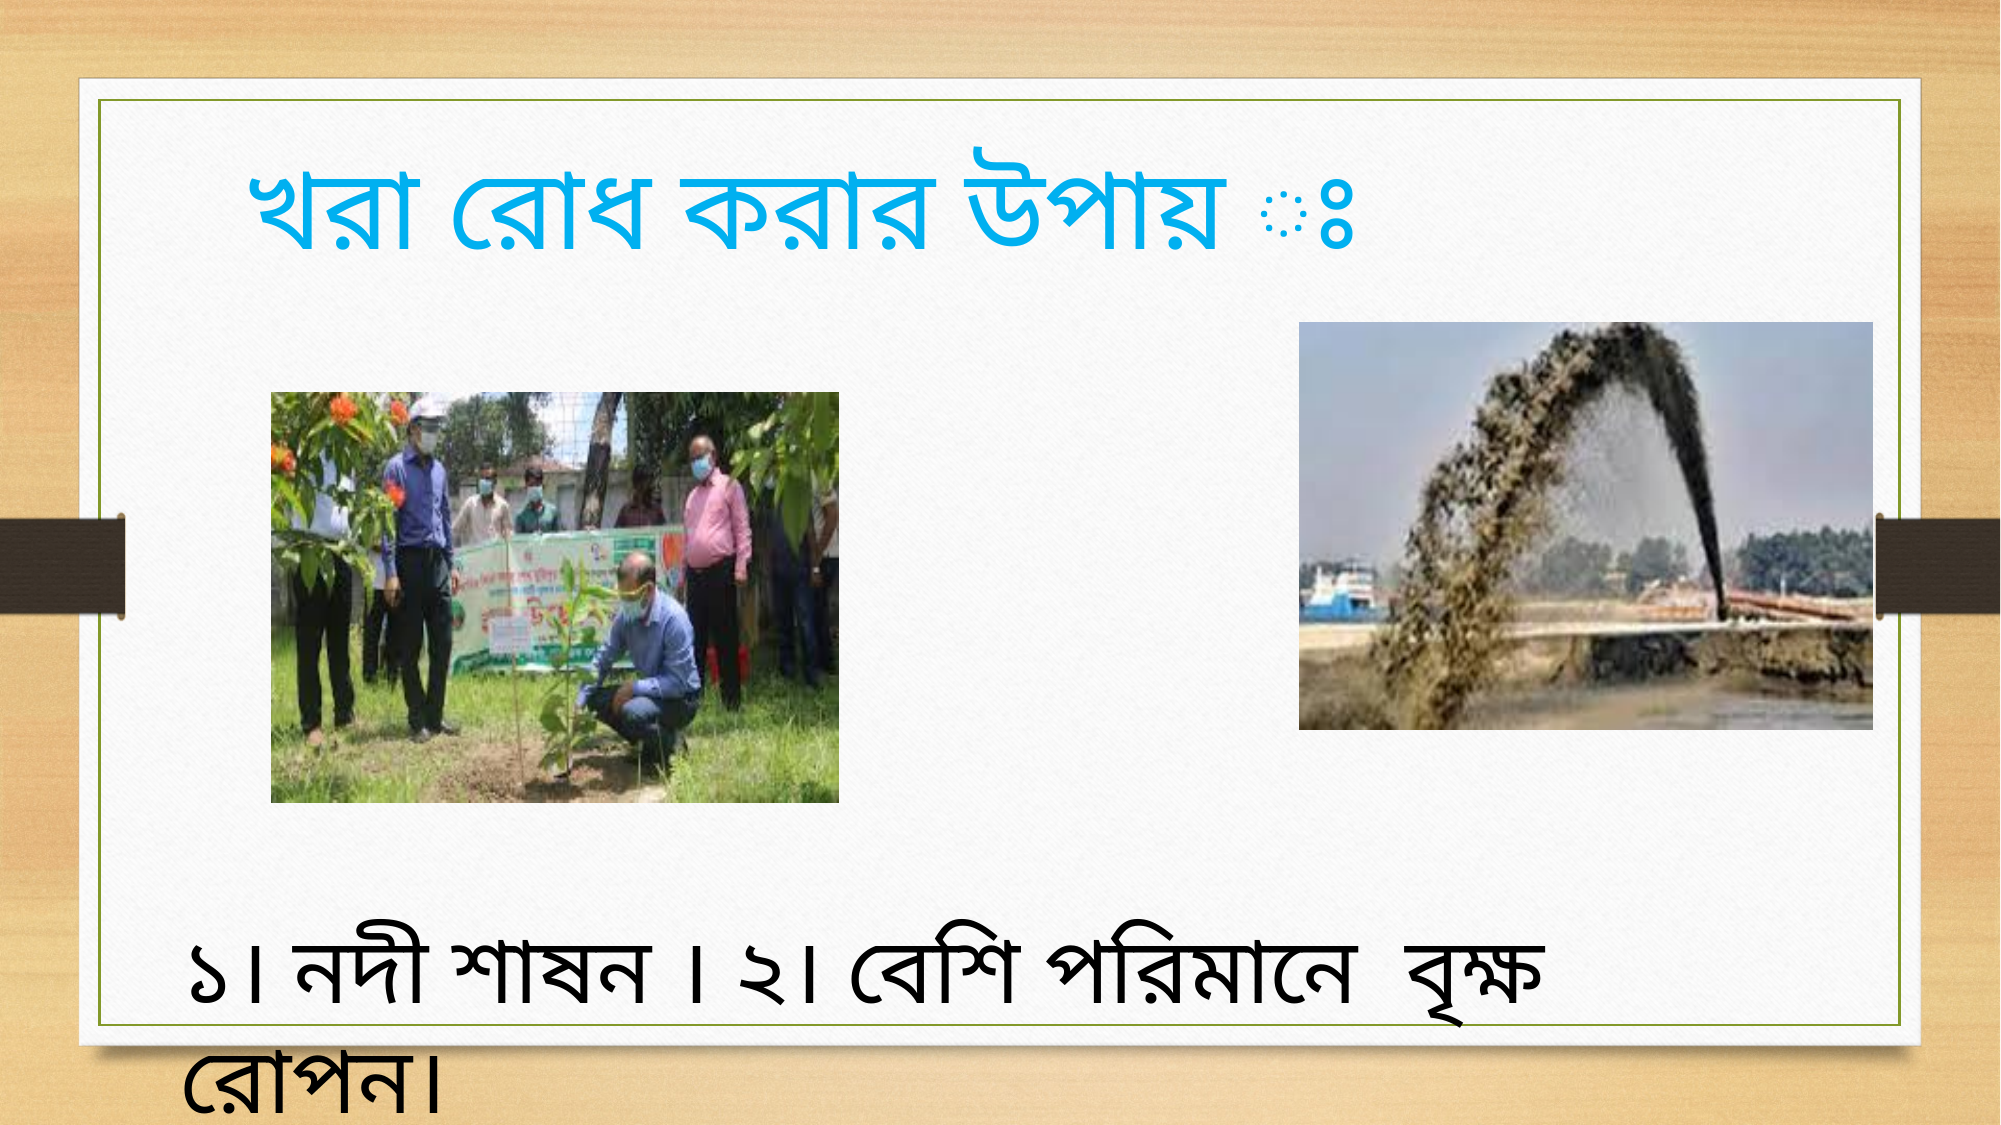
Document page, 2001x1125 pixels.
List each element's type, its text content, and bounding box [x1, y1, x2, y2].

text_box ১। নদী শাষন । ২। বেশি পরিমানে বৃক্ষ রোপন। [165, 904, 1650, 1125]
picture [0, 0, 2001, 1125]
text_box খরা রোধ করার উপায় ঃ [229, 129, 1416, 280]
